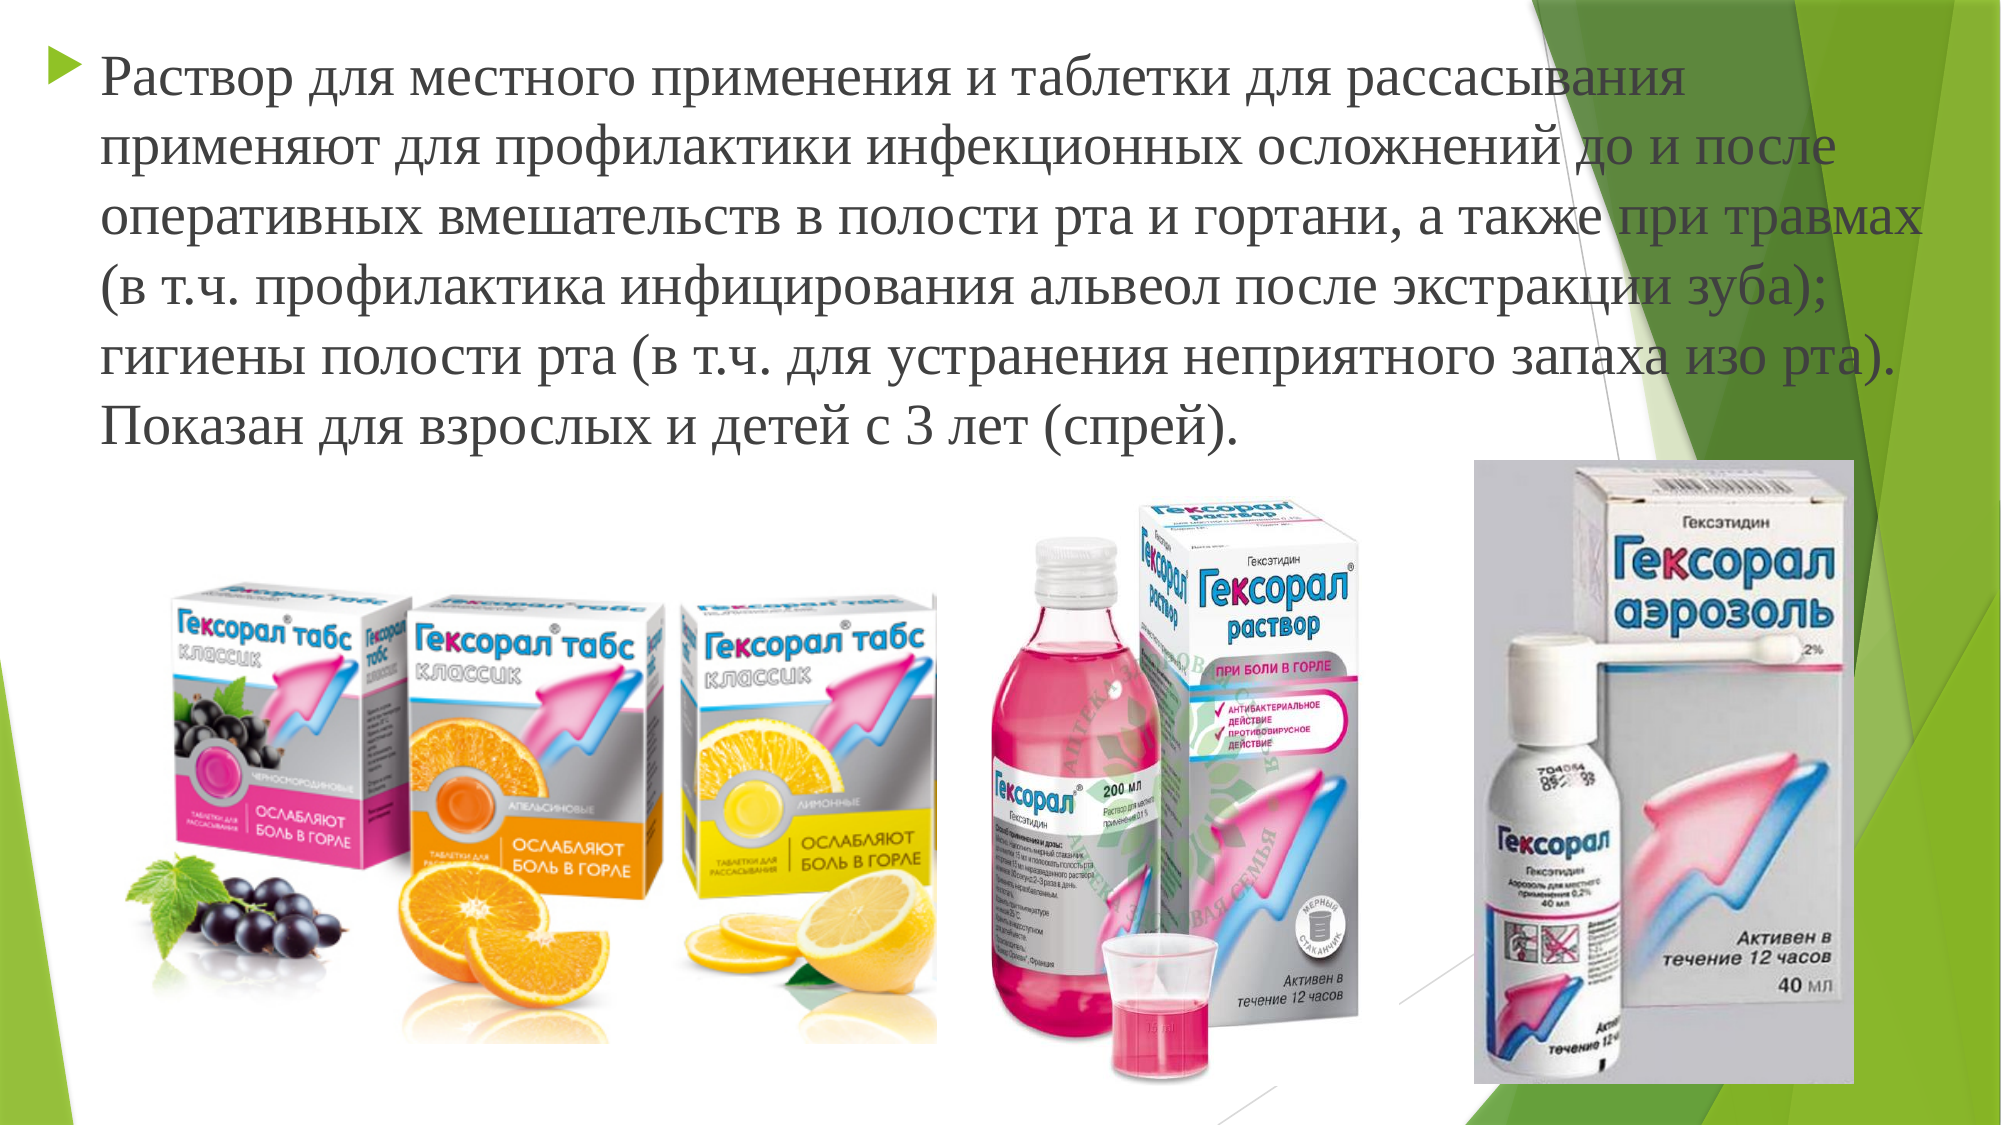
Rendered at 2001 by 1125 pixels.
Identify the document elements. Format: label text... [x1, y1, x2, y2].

picture [1474, 460, 1855, 1084]
picture [124, 549, 938, 1045]
picture [991, 496, 1400, 1087]
list Раствор для местного применения и таблетки для рассасывания применяют для профилактики инфекционных осложнений до и после оперативных вмешательств в полости рта и гортани, а также при травмах (в т.ч. профилактика инфицирования альвеол после экстракции зуба); гигиены полости рта (в т.ч. для устранения неприятного запаха изо рта). Показан для взрослых и детей с 3 лет (спрей). [29, 29, 1965, 1125]
